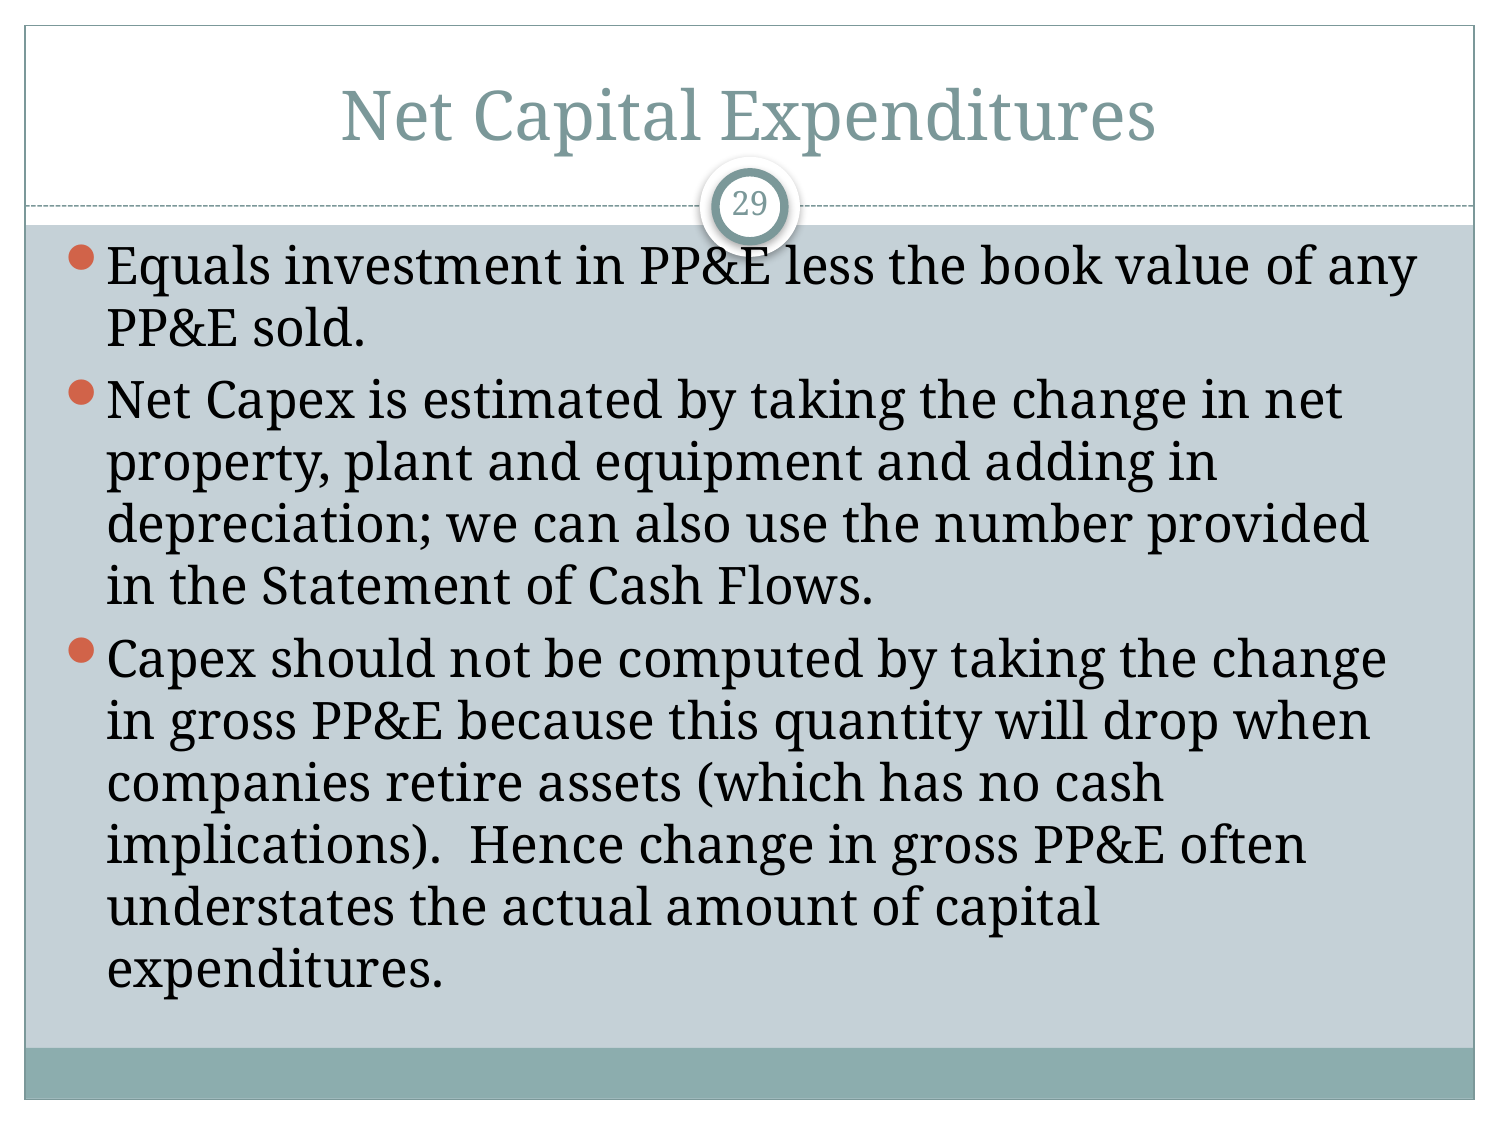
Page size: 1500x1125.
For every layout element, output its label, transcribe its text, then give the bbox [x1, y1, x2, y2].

list Equals investment in PP&E less the book value of any PP&E sold. Net Capex is estimated by taking the change in net property, plant and equipment and adding in depreciation; we can also use the number provided in the Statement of Cash Flows. Capex should not be computed by taking the change in gross PP&E because this quantity will drop when companies retire assets (which has no cash implications). Hence change in gross PP&E often understates the actual amount of capital expenditures. [50, 224, 1445, 1013]
title Net Capital Expenditures [49, 37, 1450, 162]
slide_number 29 [712, 168, 788, 224]
